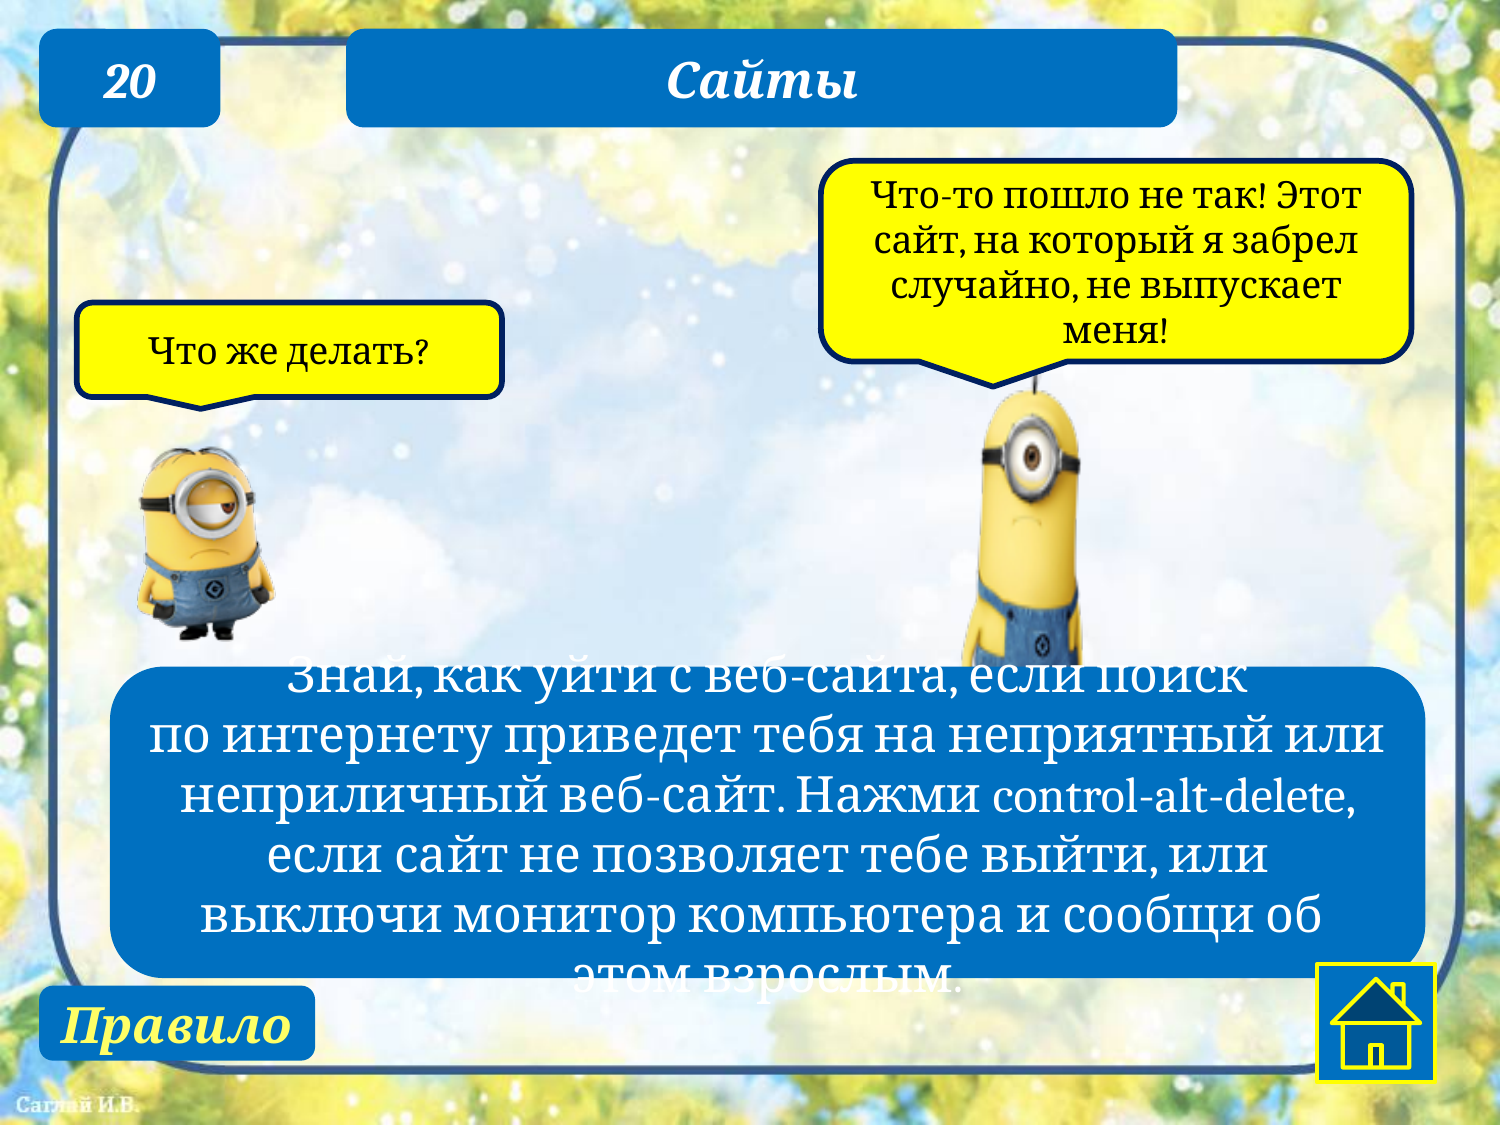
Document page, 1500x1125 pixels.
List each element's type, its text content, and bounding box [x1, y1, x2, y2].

text_box Знай, как уйти с веб-сайта, если поиск по интернету приведет тебя на неприятный или неприличный веб-сайт. Нажми control-alt-delete, если сайт не позволяет тебе выйти, или выключи монитор компьютера и сообщи об этом взрослым. [109, 666, 1426, 979]
text_box [1315, 962, 1437, 1084]
text_box 20 [39, 28, 221, 128]
text_box Что-то пошло не так! Этот сайт, на который я забрел случайно, не выпускает меня! [818, 158, 1414, 364]
text_box Что же делать? [74, 300, 505, 411]
text_box Правило [39, 985, 316, 1061]
picture [0, 0, 1500, 1125]
text_box Сайты [346, 28, 1178, 128]
